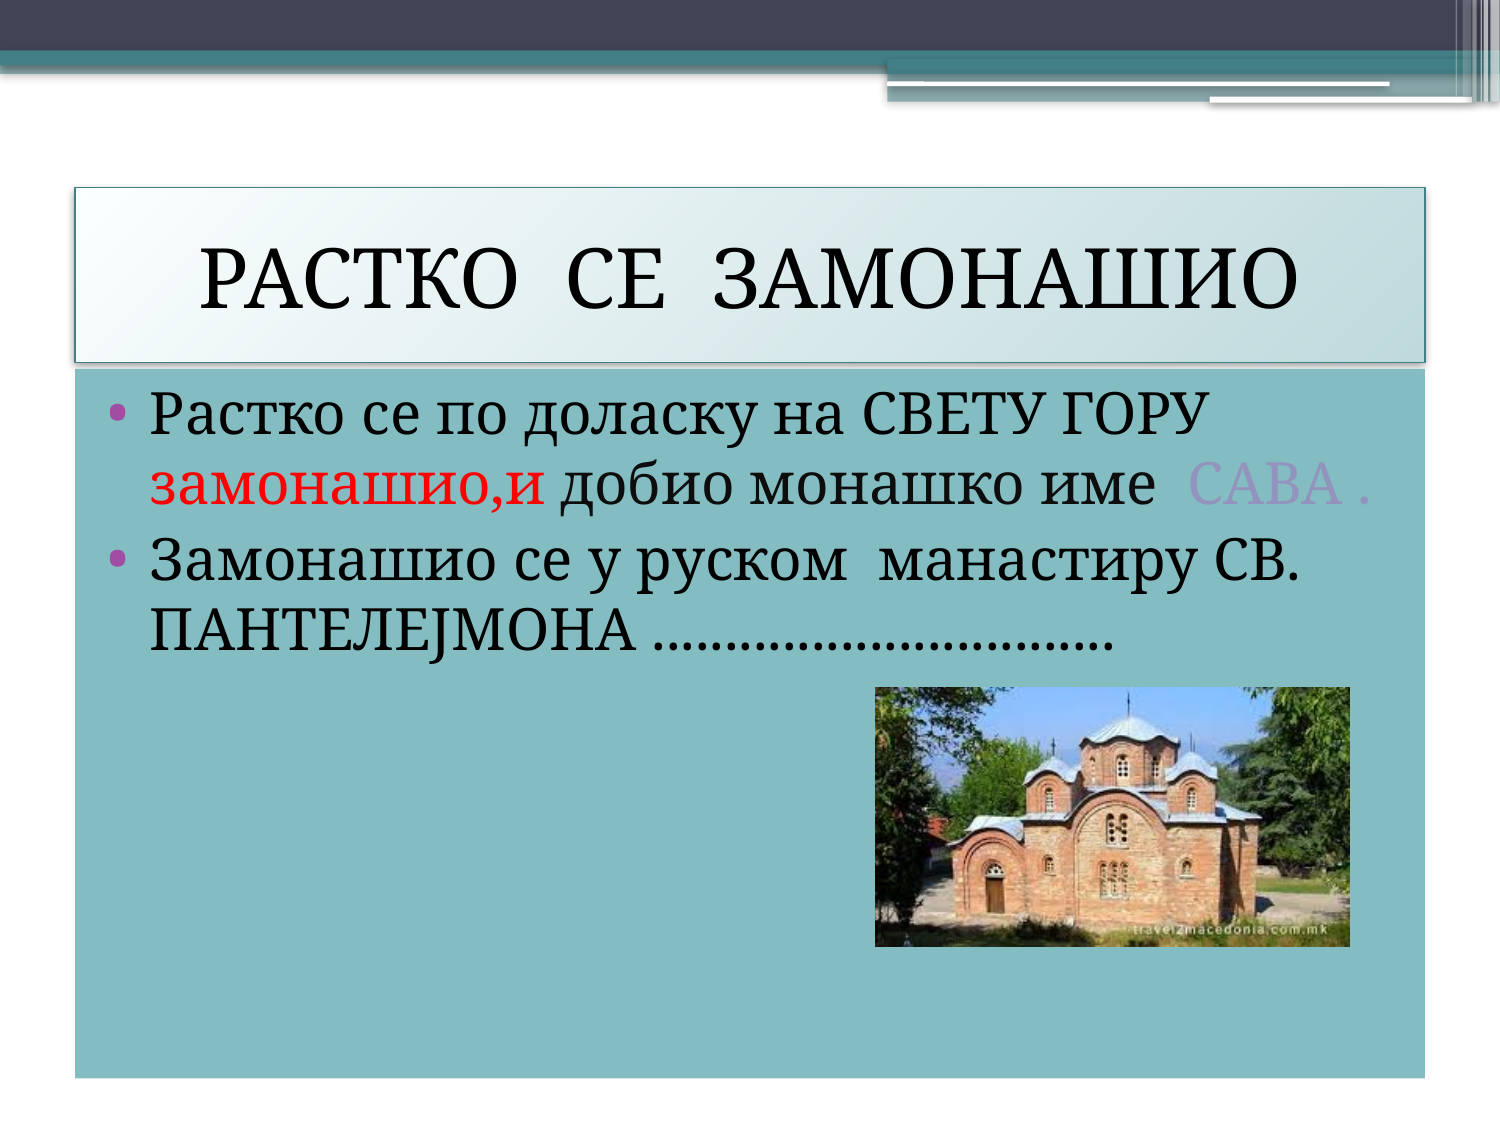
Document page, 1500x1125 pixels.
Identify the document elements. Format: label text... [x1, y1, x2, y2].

list Растко се по доласку на СВЕТУ ГОРУ замонашио,и добио монашко име САВА . Замонашио се у руском манастиру СВ. ПАНТЕЛЕЈМОНА ................................ [75, 368, 1425, 1079]
picture [874, 687, 1351, 948]
title РАСТКО СЕ ЗАМОНАШИО [74, 187, 1426, 363]
